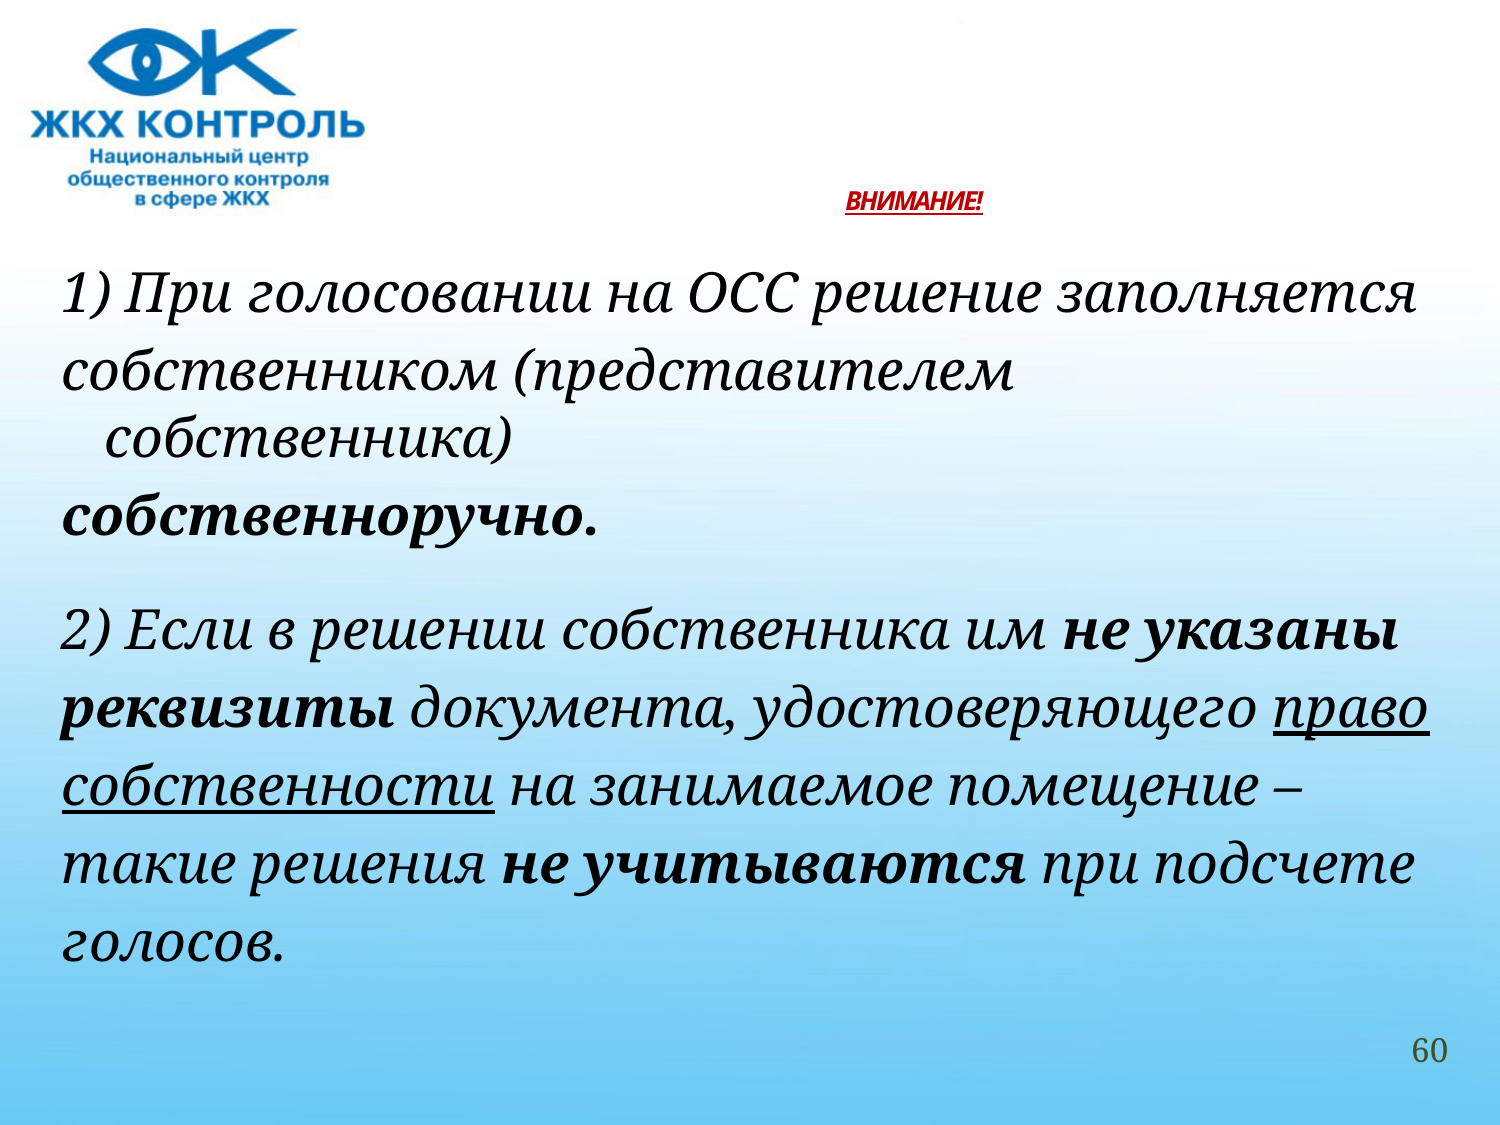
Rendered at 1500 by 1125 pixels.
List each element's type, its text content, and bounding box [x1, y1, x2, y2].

slide_number 60 [1379, 1014, 1480, 1089]
picture [0, 0, 1500, 1125]
list 1) При голосовании на ОСС решение заполняется собственником (представителем собственника) собственноручно. 2) Если в решении собственника им не указаны реквизиты документа, удостоверяющего право собственности на занимаемое помещение – такие решения не учитываются при подсчете голосов. [46, 249, 1454, 1000]
title ВНИМАНИЕ! [374, 23, 1454, 224]
